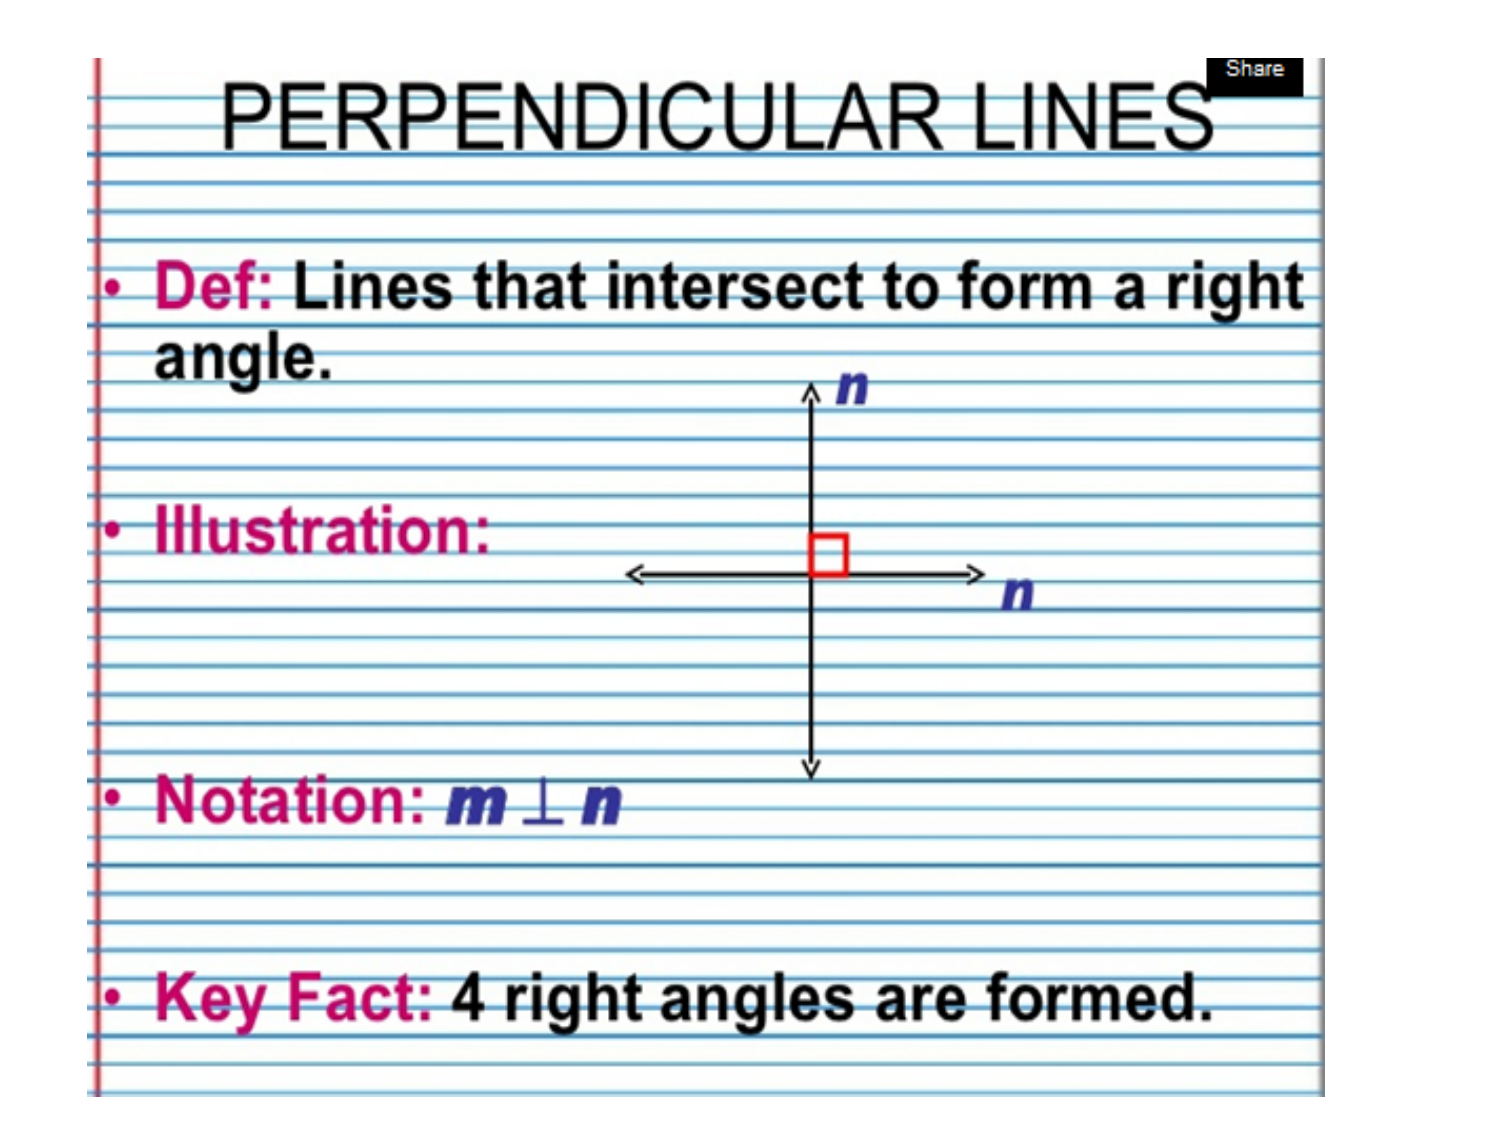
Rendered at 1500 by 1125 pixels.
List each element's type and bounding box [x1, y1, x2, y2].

picture [87, 58, 1326, 1098]
